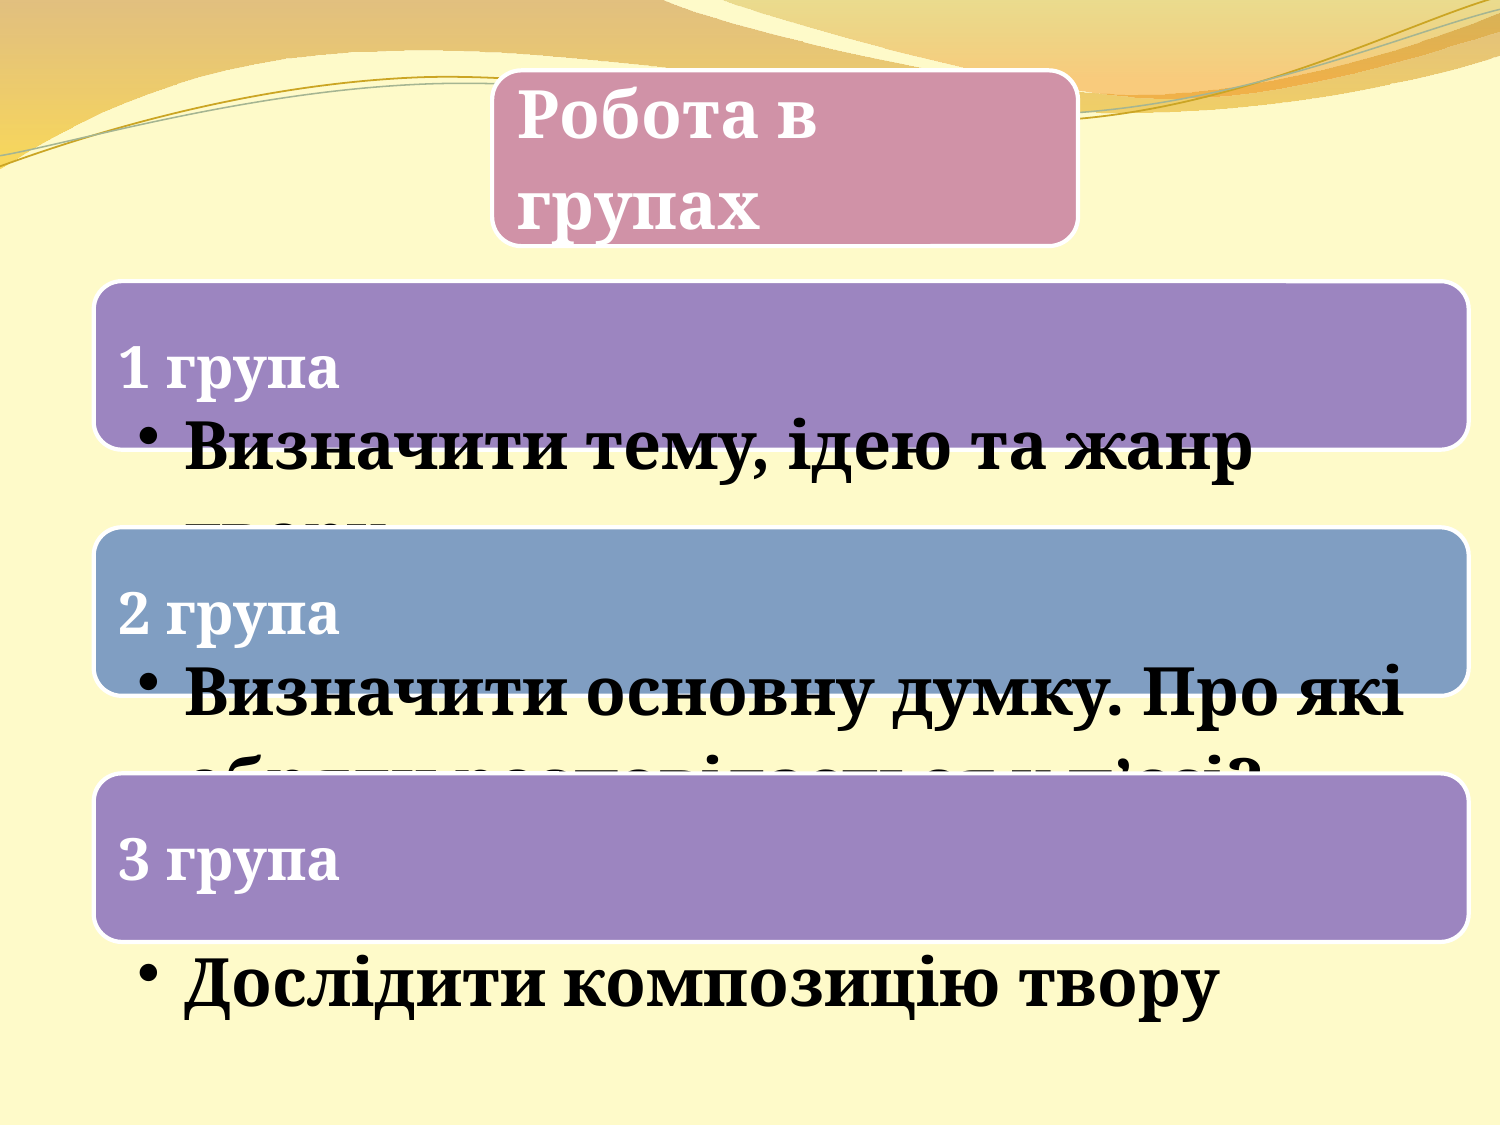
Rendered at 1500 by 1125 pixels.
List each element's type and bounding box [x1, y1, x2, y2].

text_box [93, 280, 1469, 1020]
text_box [491, 70, 1079, 247]
